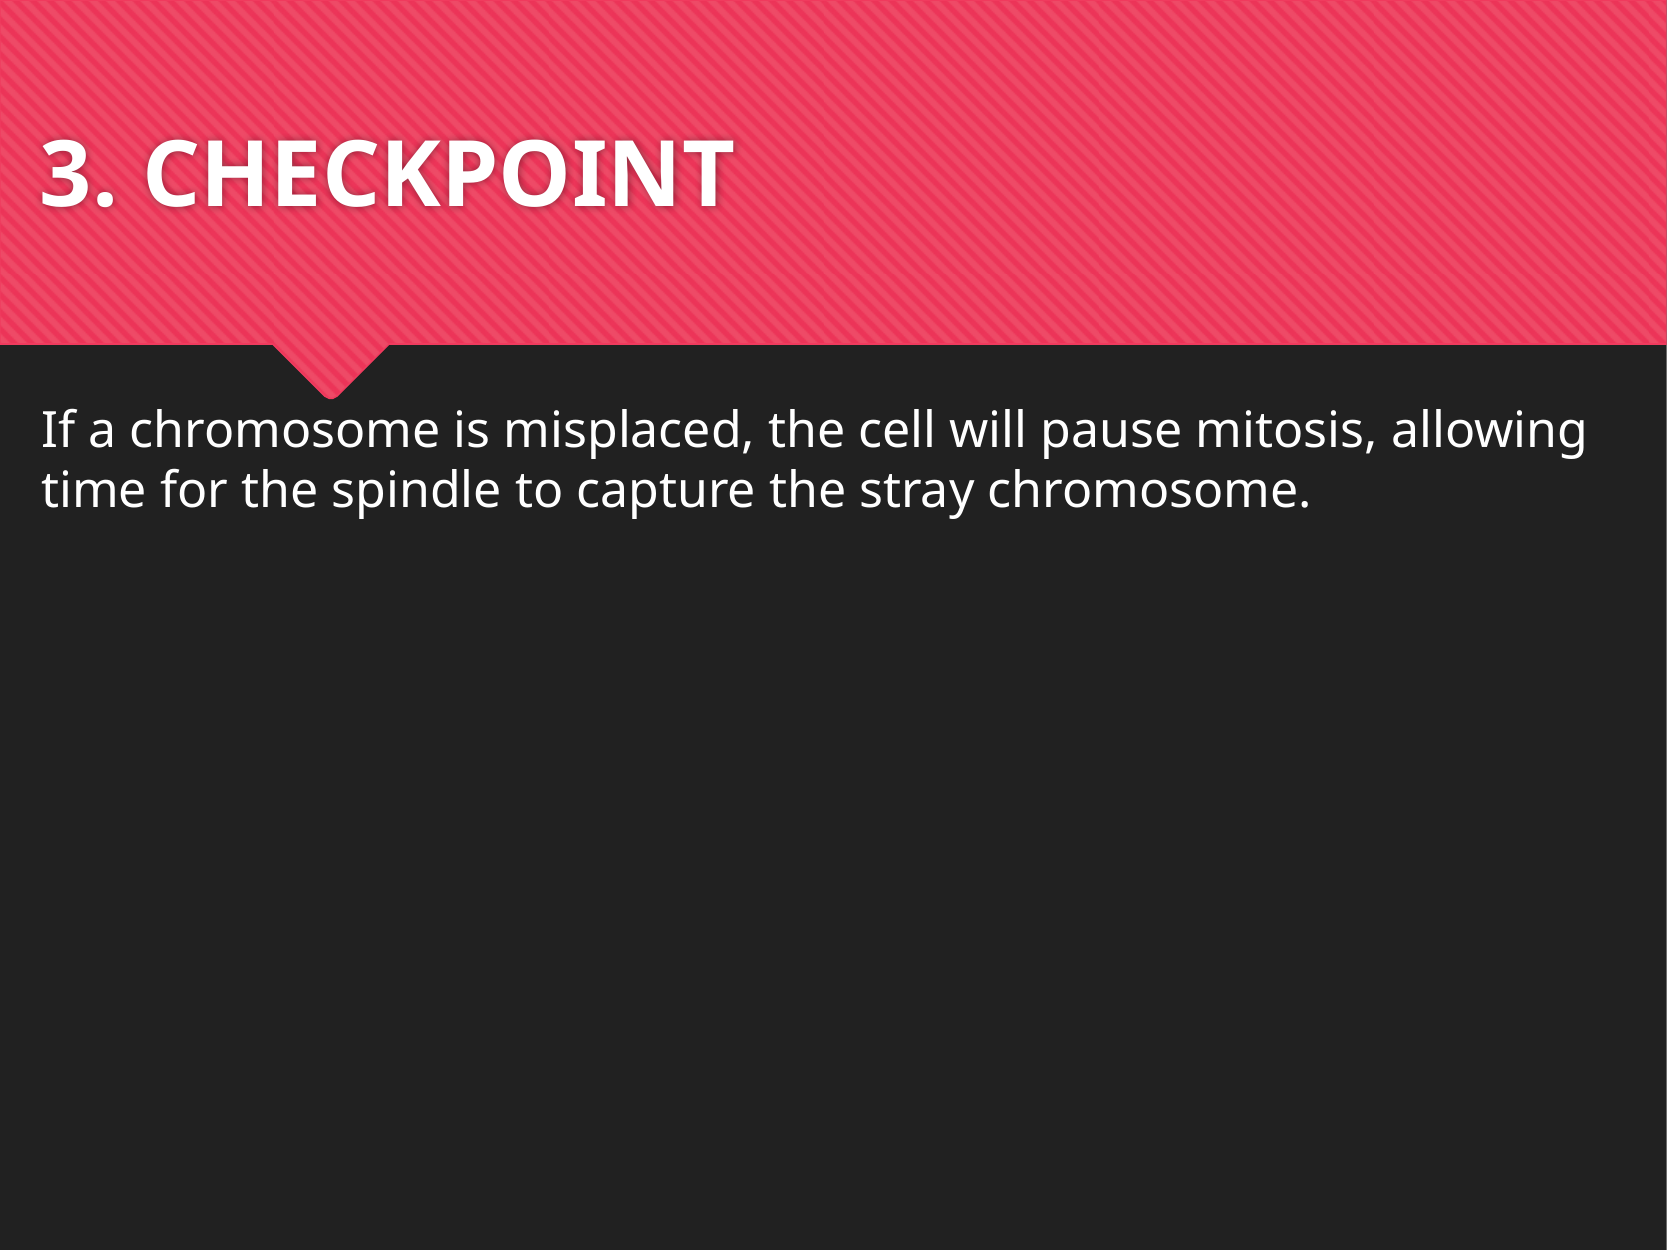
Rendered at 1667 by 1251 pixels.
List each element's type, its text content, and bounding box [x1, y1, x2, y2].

list 3. CHECKPOINT [0, 89, 1200, 252]
text_box If a chromosome is misplaced, the cell will pause mitosis, allowing time for the spindle to capture the stray chromosome. [26, 390, 1631, 553]
